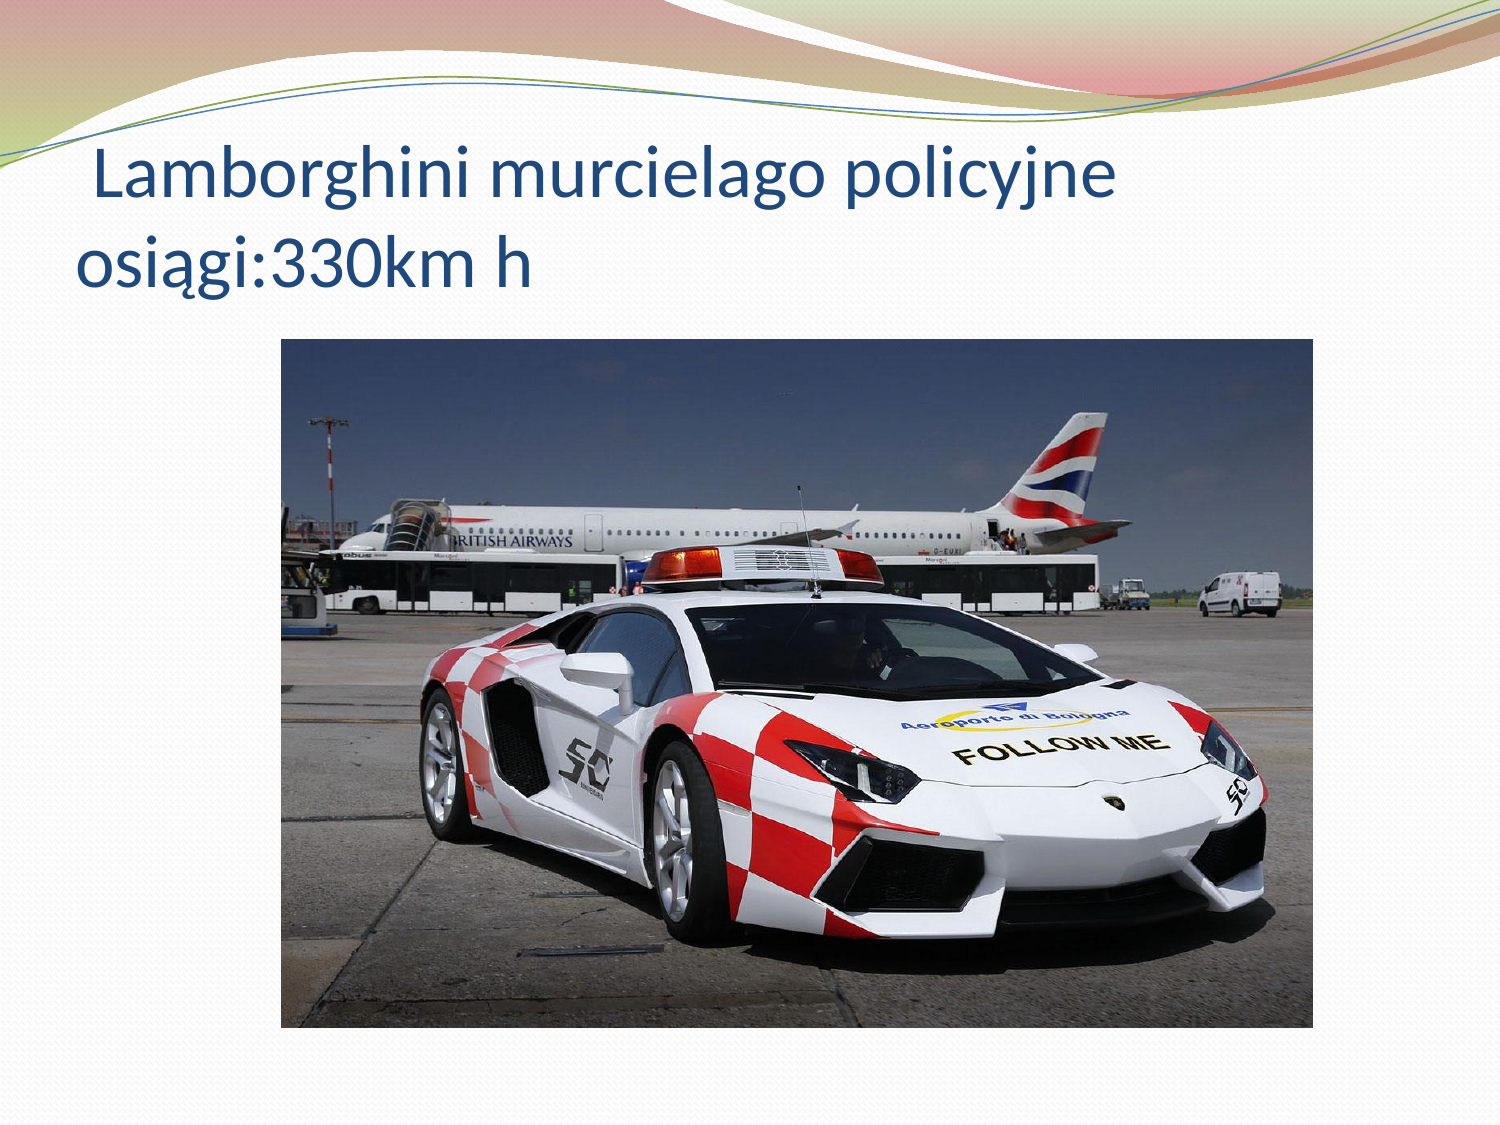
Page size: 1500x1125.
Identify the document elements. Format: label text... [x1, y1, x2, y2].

title Lamborghini murcielago policyjne osiągi:330km h [75, 115, 1425, 303]
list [280, 339, 1313, 1029]
